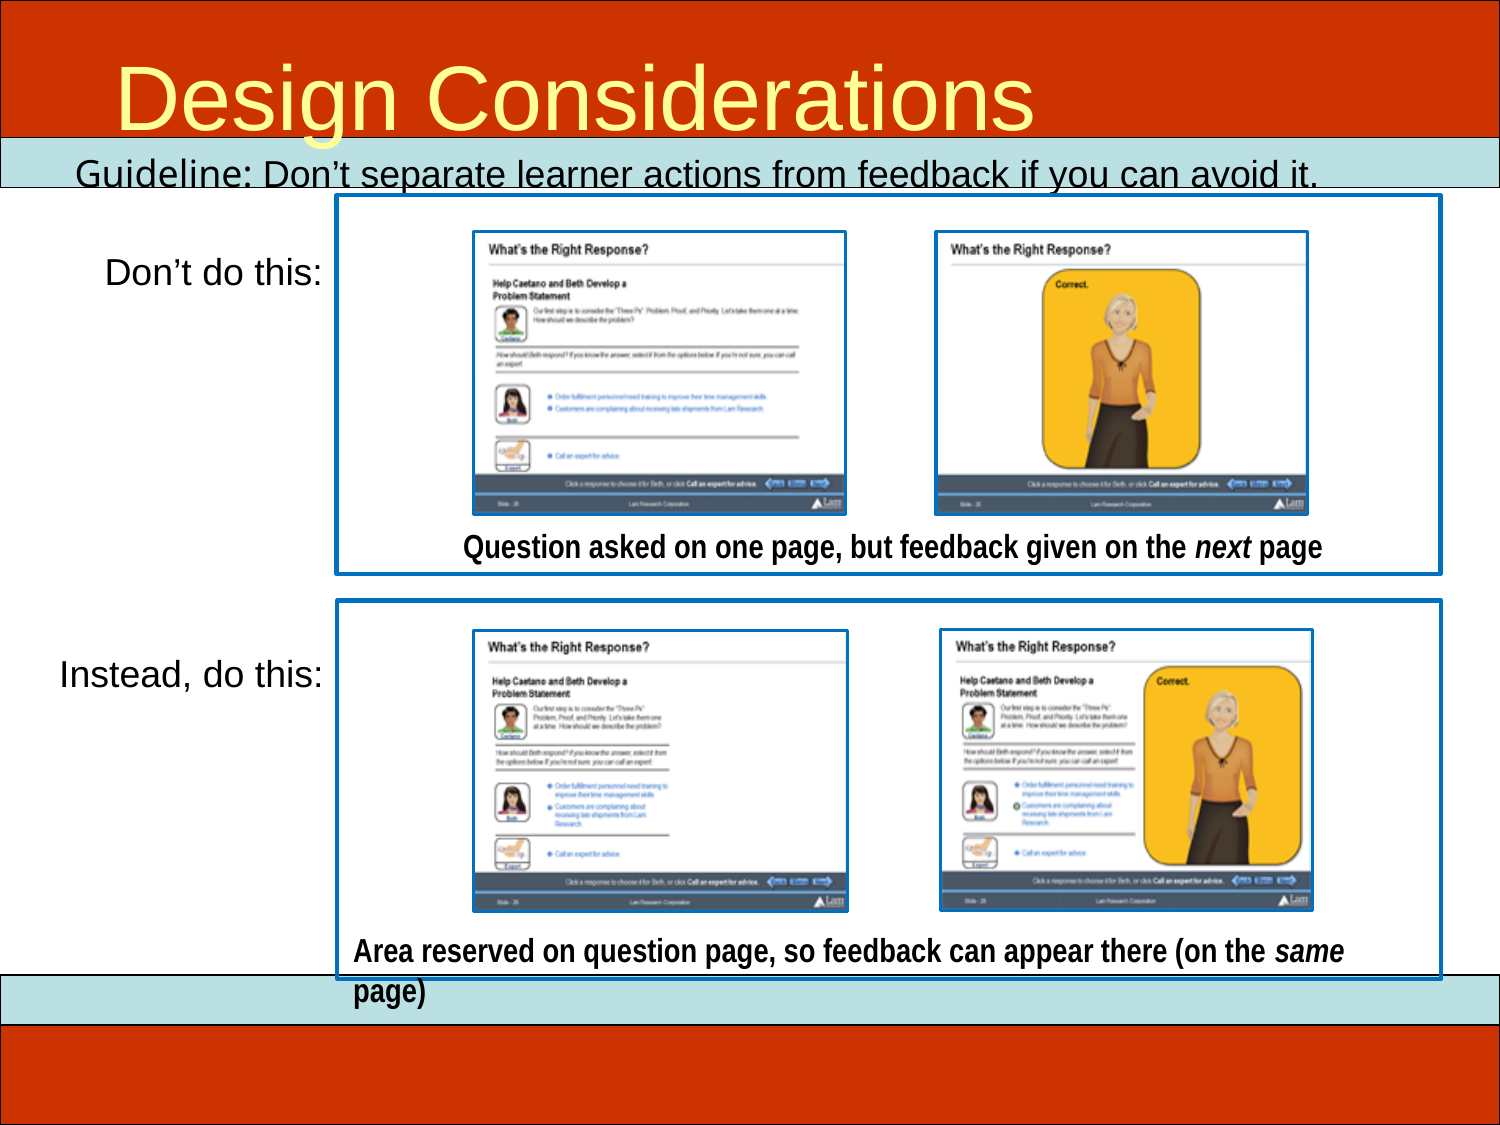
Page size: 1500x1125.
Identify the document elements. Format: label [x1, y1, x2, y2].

picture [941, 630, 1312, 910]
picture [937, 233, 1307, 514]
picture [474, 233, 844, 514]
picture [474, 631, 847, 911]
text_box [35, 0, 1485, 1027]
